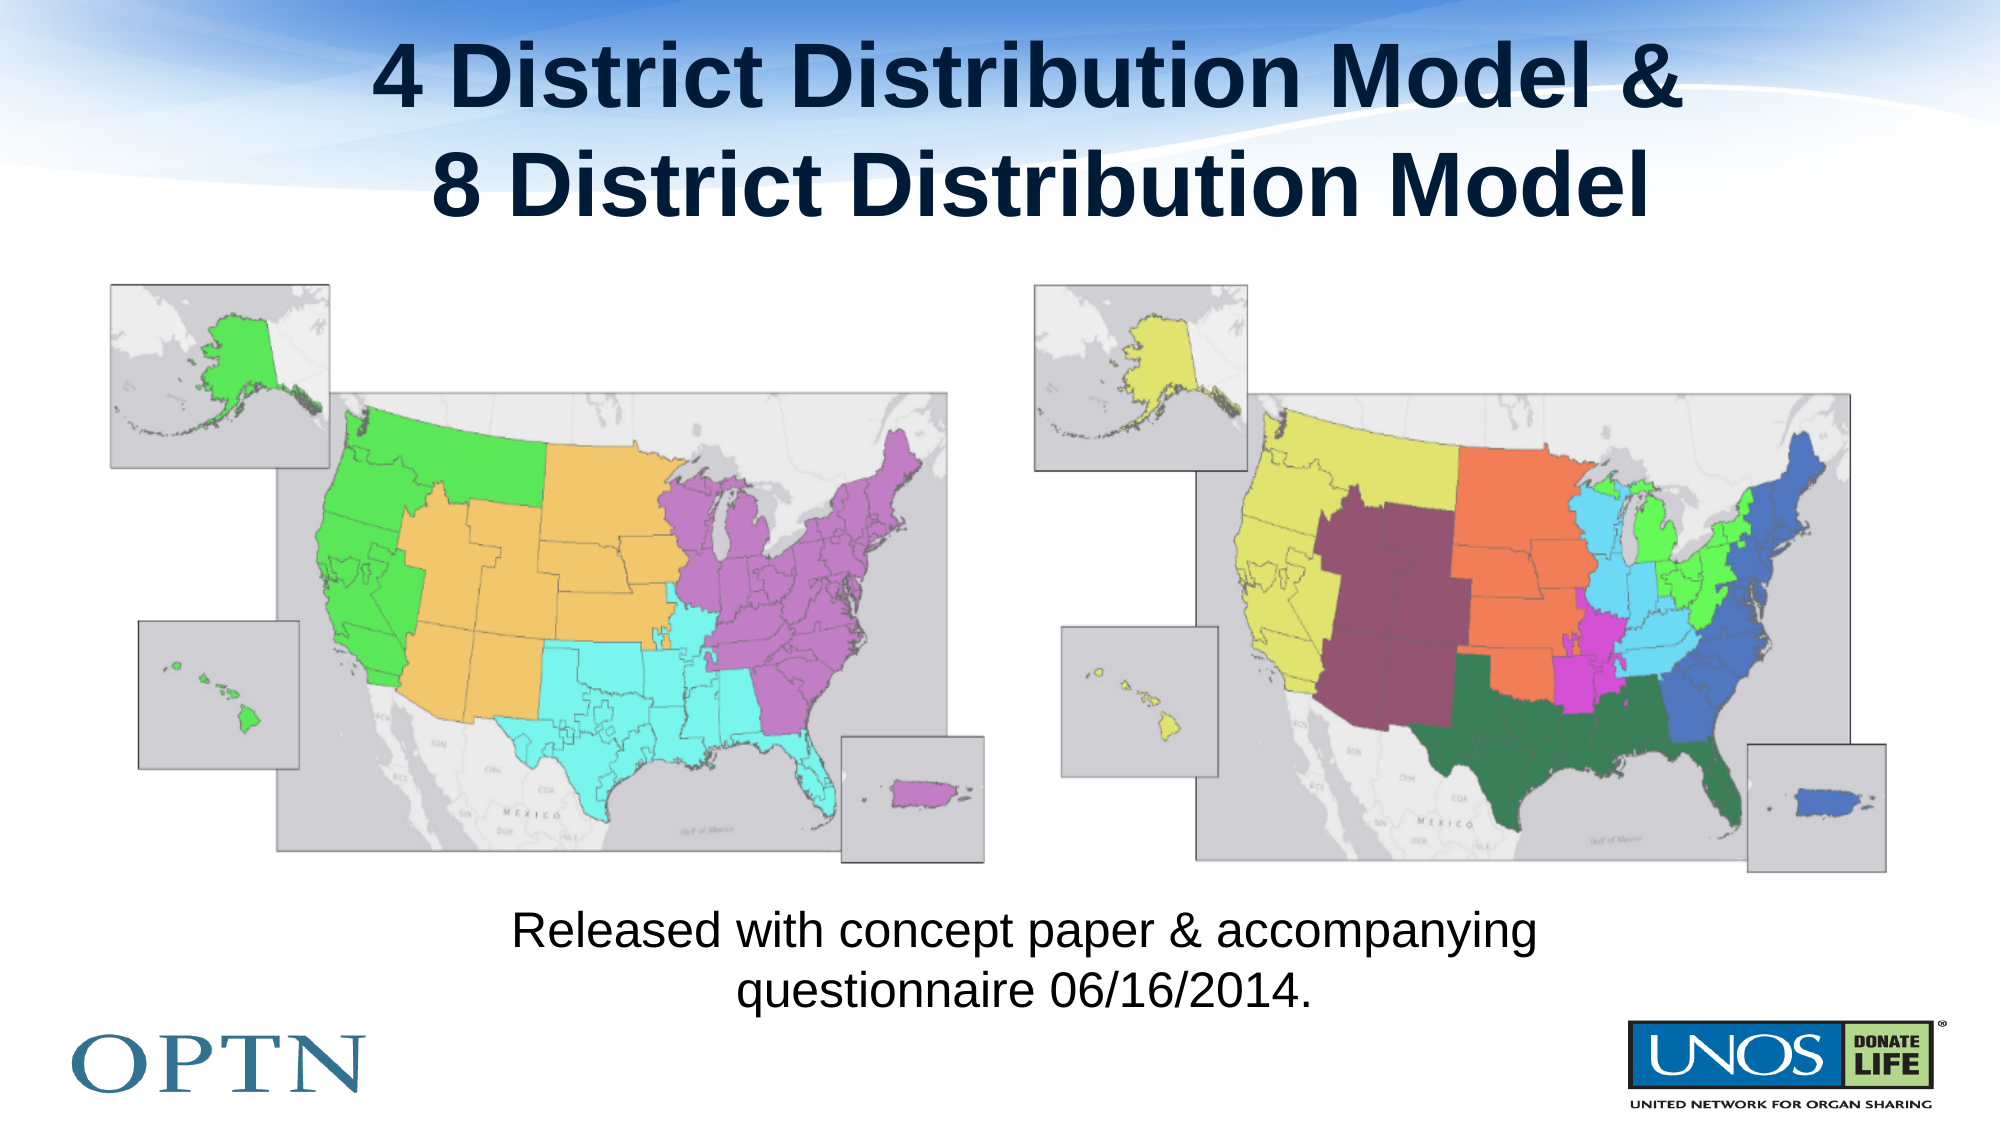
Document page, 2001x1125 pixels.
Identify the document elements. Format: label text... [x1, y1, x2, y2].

picture [0, 0, 2001, 1125]
title 4 District Distribution Model & 8 District Distribution Model [164, 25, 1921, 226]
text_box Released with concept paper & accompanying questionnaire 06/16/2014. [437, 919, 1613, 1025]
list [100, 273, 995, 876]
